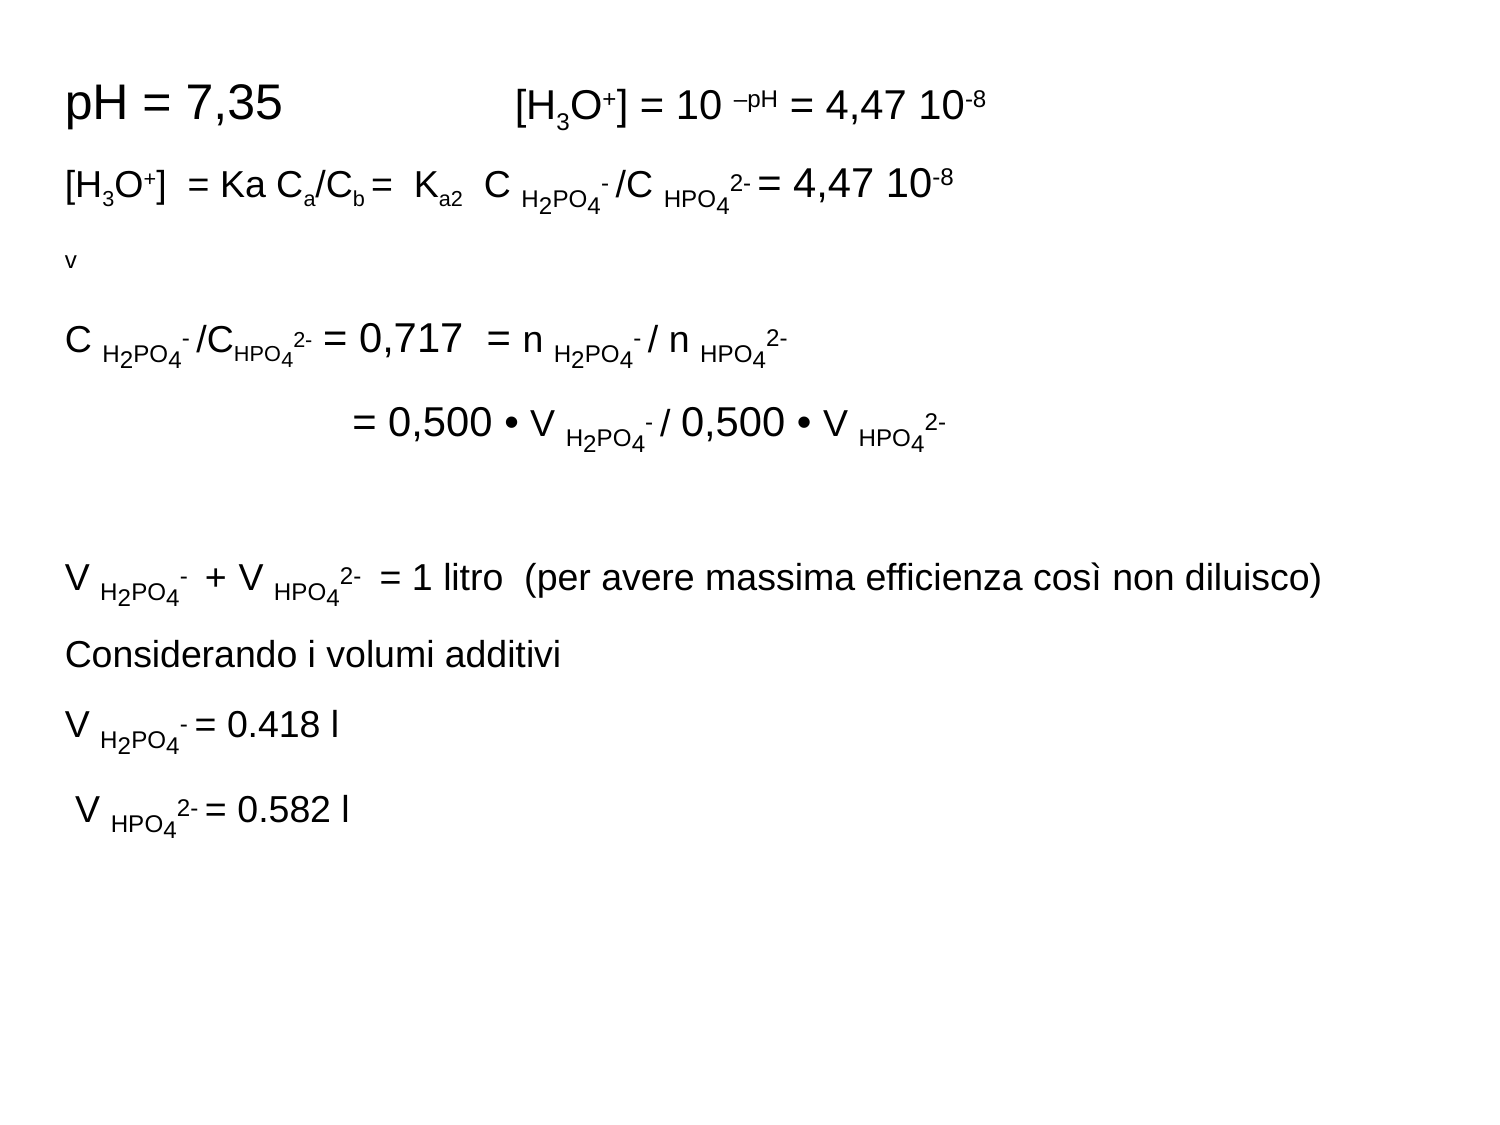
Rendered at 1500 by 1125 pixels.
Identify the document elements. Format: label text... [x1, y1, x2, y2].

text_box pH = 7,35 [H3O+] = 10 –pH = 4,47 10-8 [H3O+] = Ka Ca/Cb = Ka2 C H2PO4- /C HPO42- = 4,47 10-8 v C H2PO4- /CHPO42- = 0,717 = n H2PO4- / n HPO42- = 0,500 • V H2PO4- / 0,500 • V HPO42- V H2PO4- + V HPO42- = 1 litro (per avere massima efficienza così non diluisco) Considerando i volumi additivi V H2PO4- = 0.418 l V HPO42- = 0.582 l [50, 62, 1500, 922]
